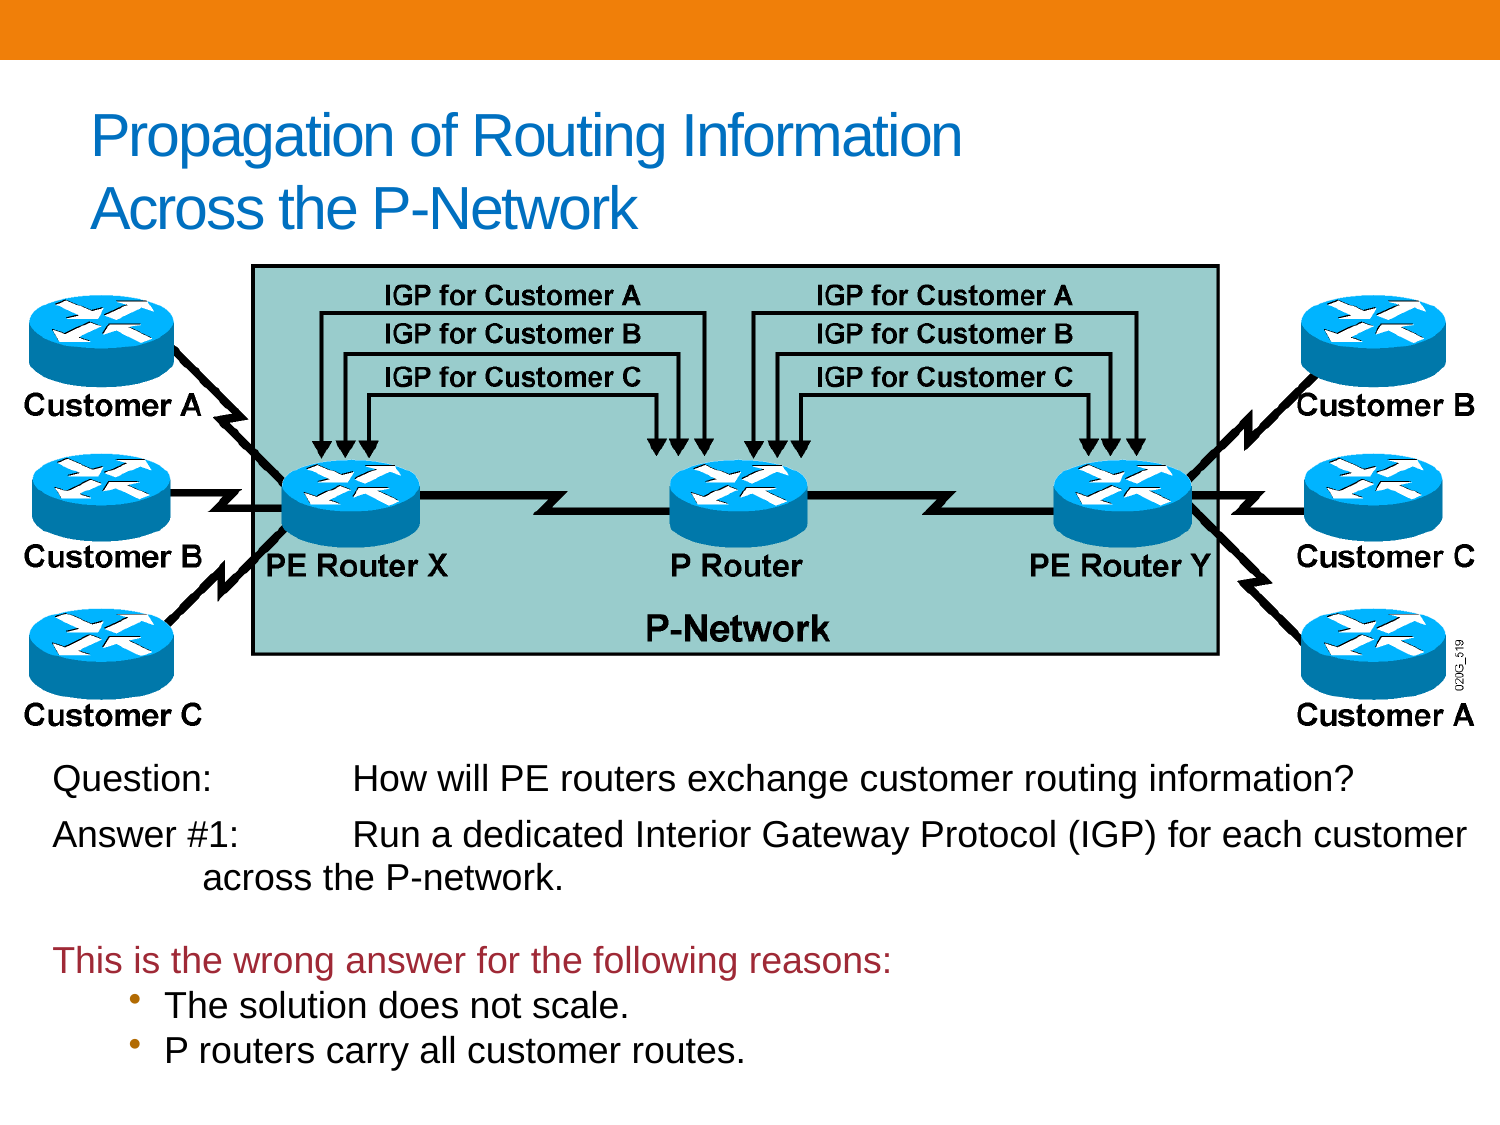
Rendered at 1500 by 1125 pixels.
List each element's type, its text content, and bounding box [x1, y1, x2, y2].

text_box Question: How will PE routers exchange customer routing information? Answer #1: Run a dedicated Interior Gateway Protocol (IGP) for each customer across the P-network. This is the wrong answer for the following reasons: The solution does not scale. P routers carry all customer routes. [37, 749, 1500, 1078]
picture [23, 264, 1476, 738]
title Propagation of Routing Information Across the P-Network [75, 87, 1425, 250]
